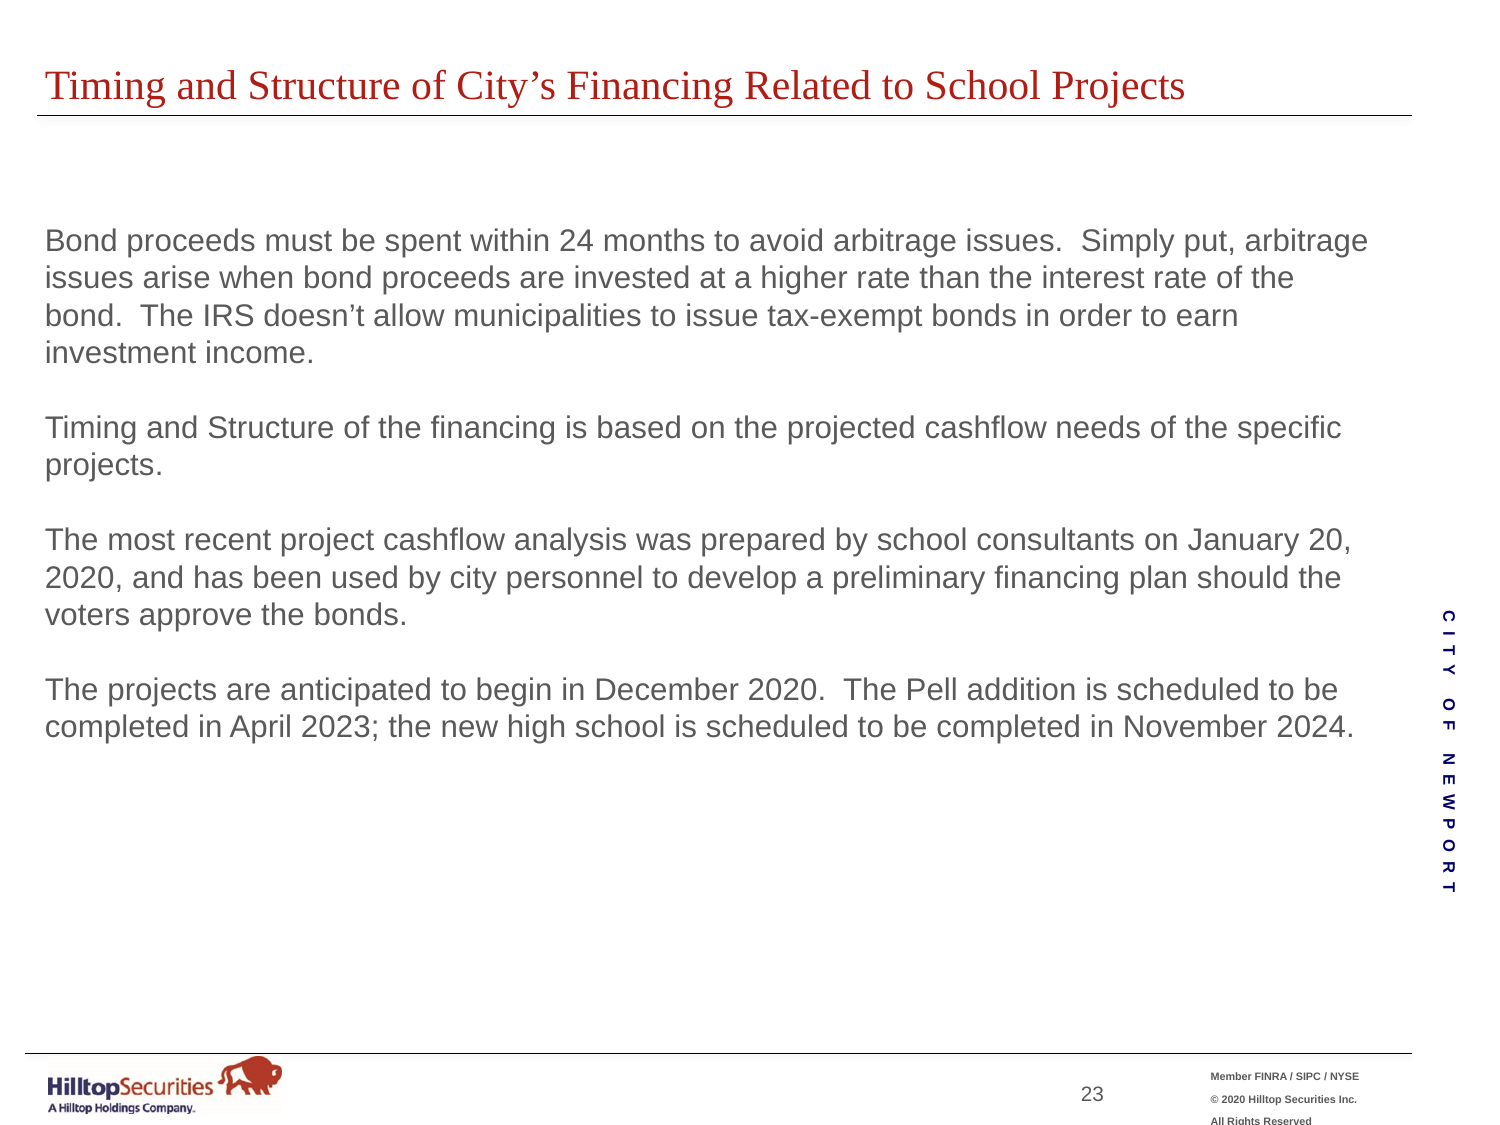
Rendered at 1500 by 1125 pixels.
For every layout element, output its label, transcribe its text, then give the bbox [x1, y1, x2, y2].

list Timing and Structure of City’s Financing Related to School Projects [30, 50, 1380, 163]
list Bond proceeds must be spent within 24 months to avoid arbitrage issues. Simply put, arbitrage issues arise when bond proceeds are invested at a higher rate than the interest rate of the bond. The IRS doesn’t allow municipalities to issue tax-exempt bonds in order to earn investment income. Timing and Structure of the financing is based on the projected cashflow needs of the specific projects. The most recent project cashflow analysis was prepared by school consultants on January 20, 2020, and has been used by city personnel to develop a preliminary financing plan should the voters approve the bonds. The projects are anticipated to begin in December 2020. The Pell addition is scheduled to be completed in April 2023; the new high school is scheduled to be completed in November 2024. [30, 212, 1388, 863]
picture [48, 1056, 282, 1114]
slide_number 22 [1037, 1063, 1119, 1124]
